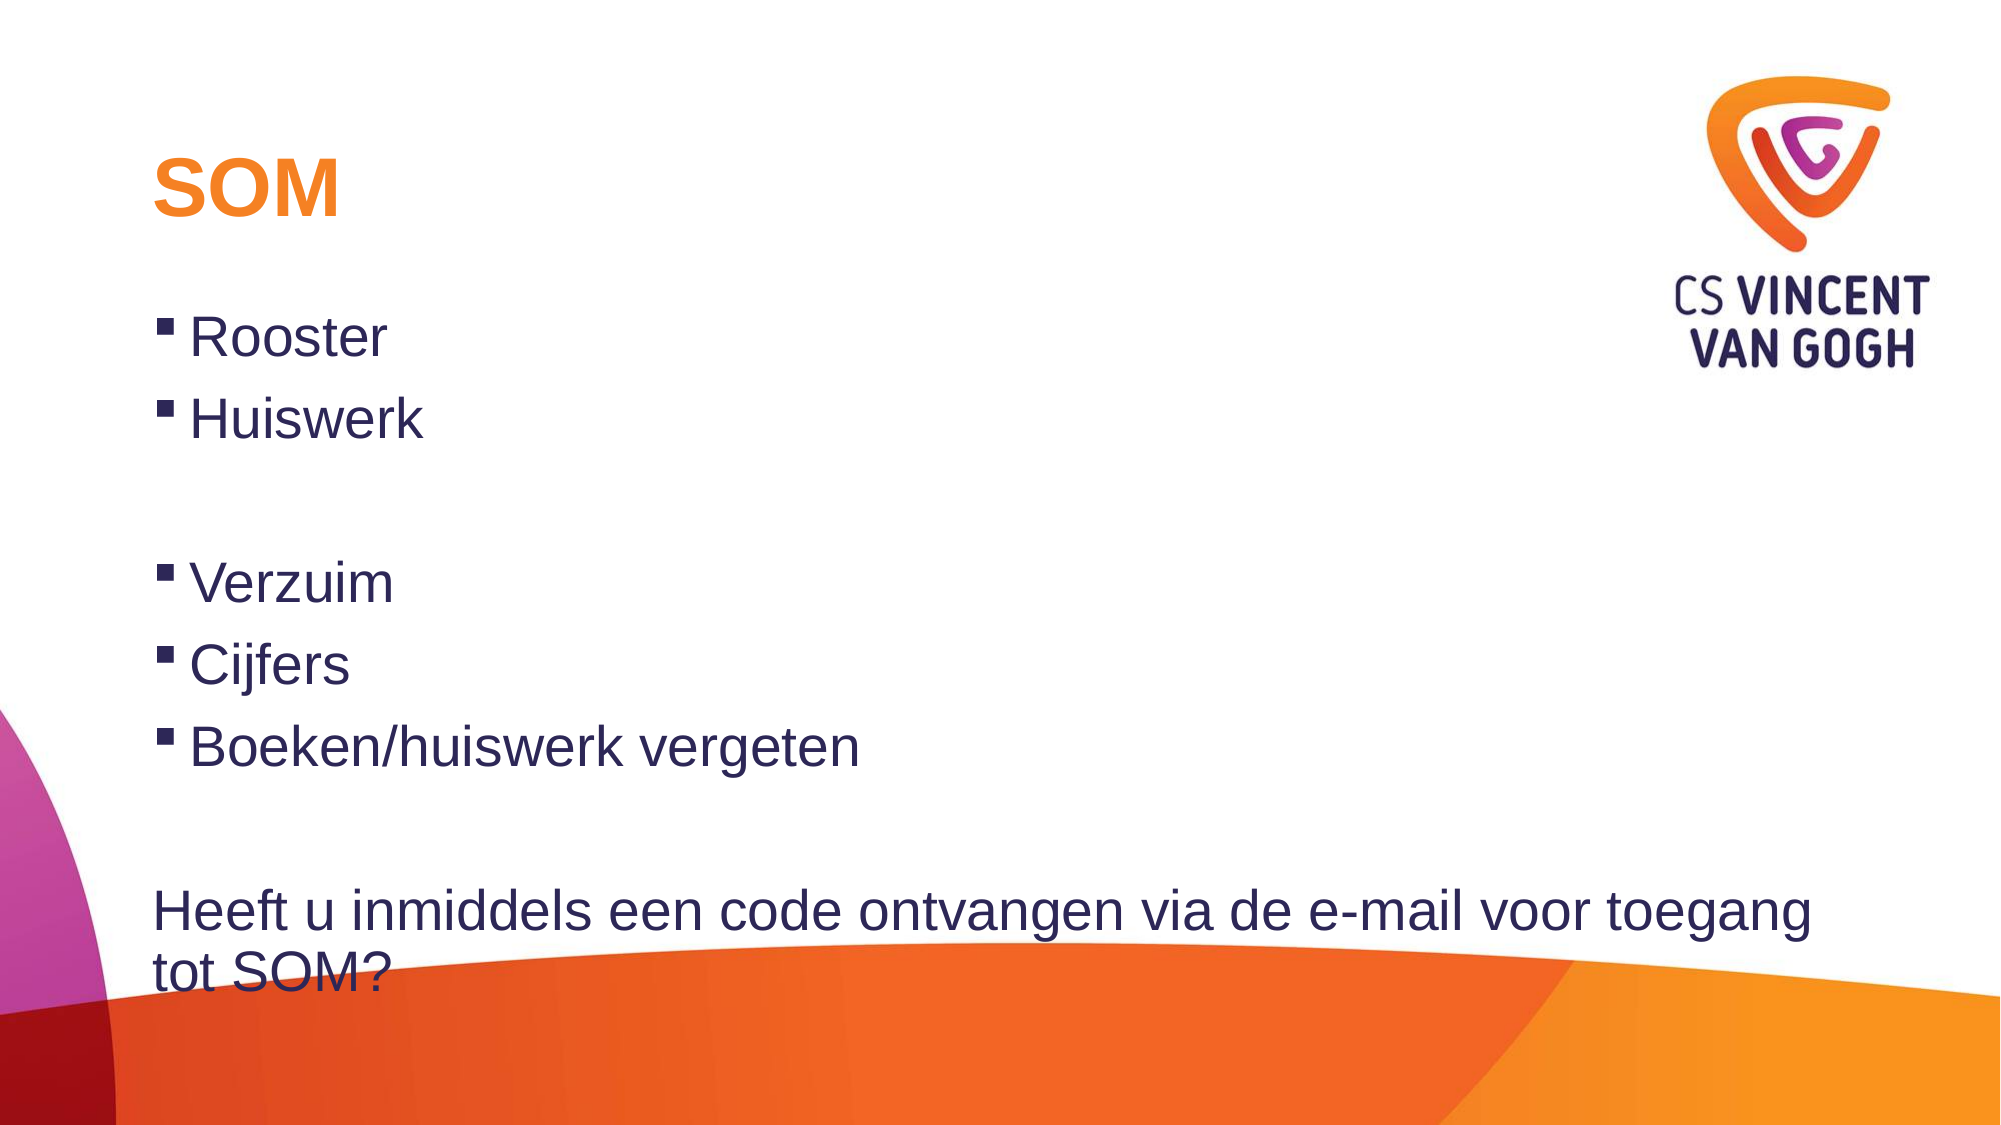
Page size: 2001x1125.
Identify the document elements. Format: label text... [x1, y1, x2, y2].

list Rooster Huiswerk Verzuim Cijfers Boeken/huiswerk vergeten Heeft u inmiddels een code ontvangen via de e-mail voor toegang tot SOM? [137, 299, 1863, 1014]
picture [0, 0, 2001, 1125]
title SOM [137, 102, 1863, 278]
